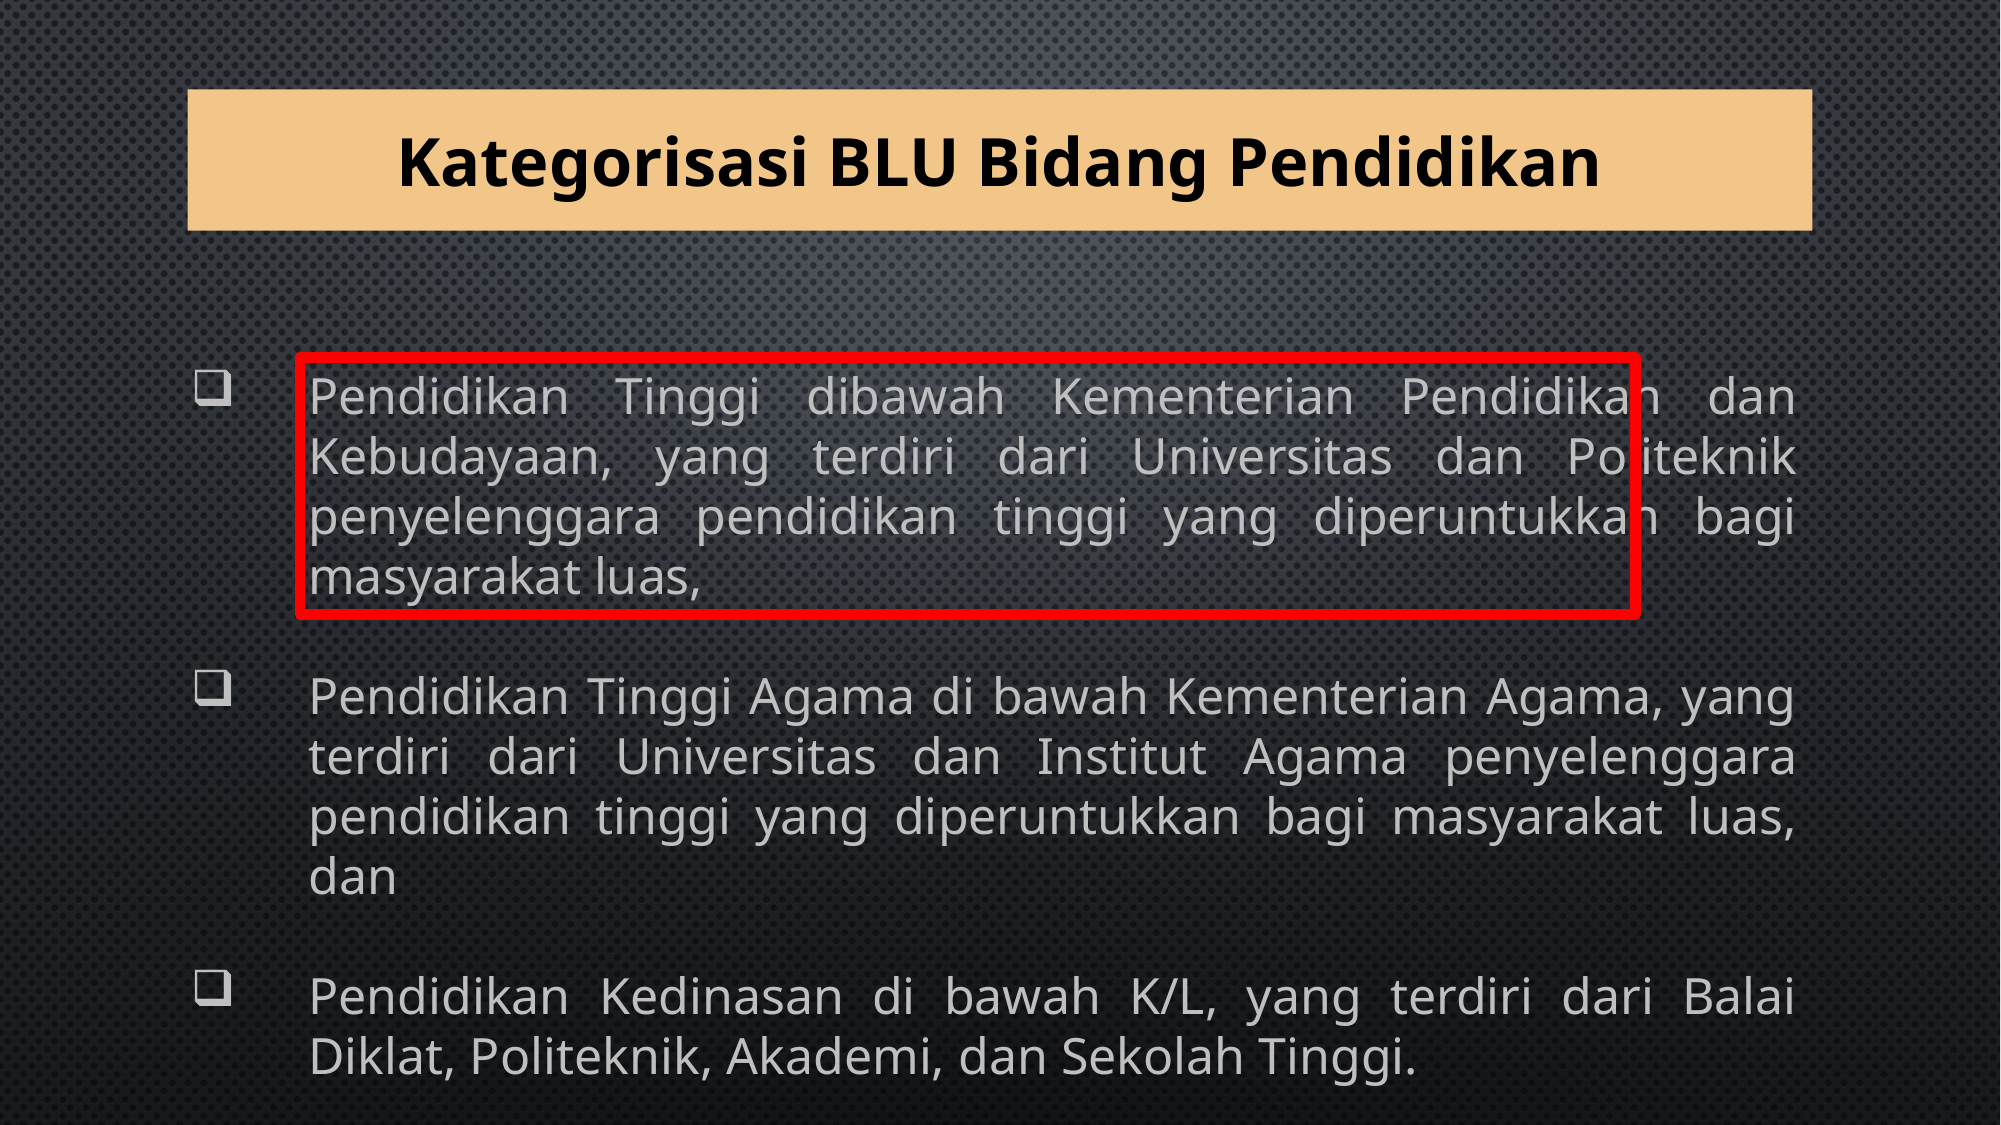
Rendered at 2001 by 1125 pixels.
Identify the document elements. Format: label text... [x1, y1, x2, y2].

text_box Pendidikan Tinggi dibawah Kementerian Pendidikan dan Kebudayaan, yang terdiri dari Universitas dan Politeknik penyelenggara pendidikan tinggi yang diperuntukkan bagi masyarakat luas, Pendidikan Tinggi Agama di bawah Kementerian Agama, yang terdiri dari Universitas dan Institut Agama penyelenggara pendidikan tinggi yang diperuntukkan bagi masyarakat luas, dan Pendidikan Kedinasan di bawah K/L, yang terdiri dari Balai Diklat, Politeknik, Akademi, dan Sekolah Tinggi. [176, 357, 1813, 1093]
title Kategorisasi BLU Bidang Pendidikan [187, 89, 1813, 231]
text_box [298, 356, 1637, 616]
